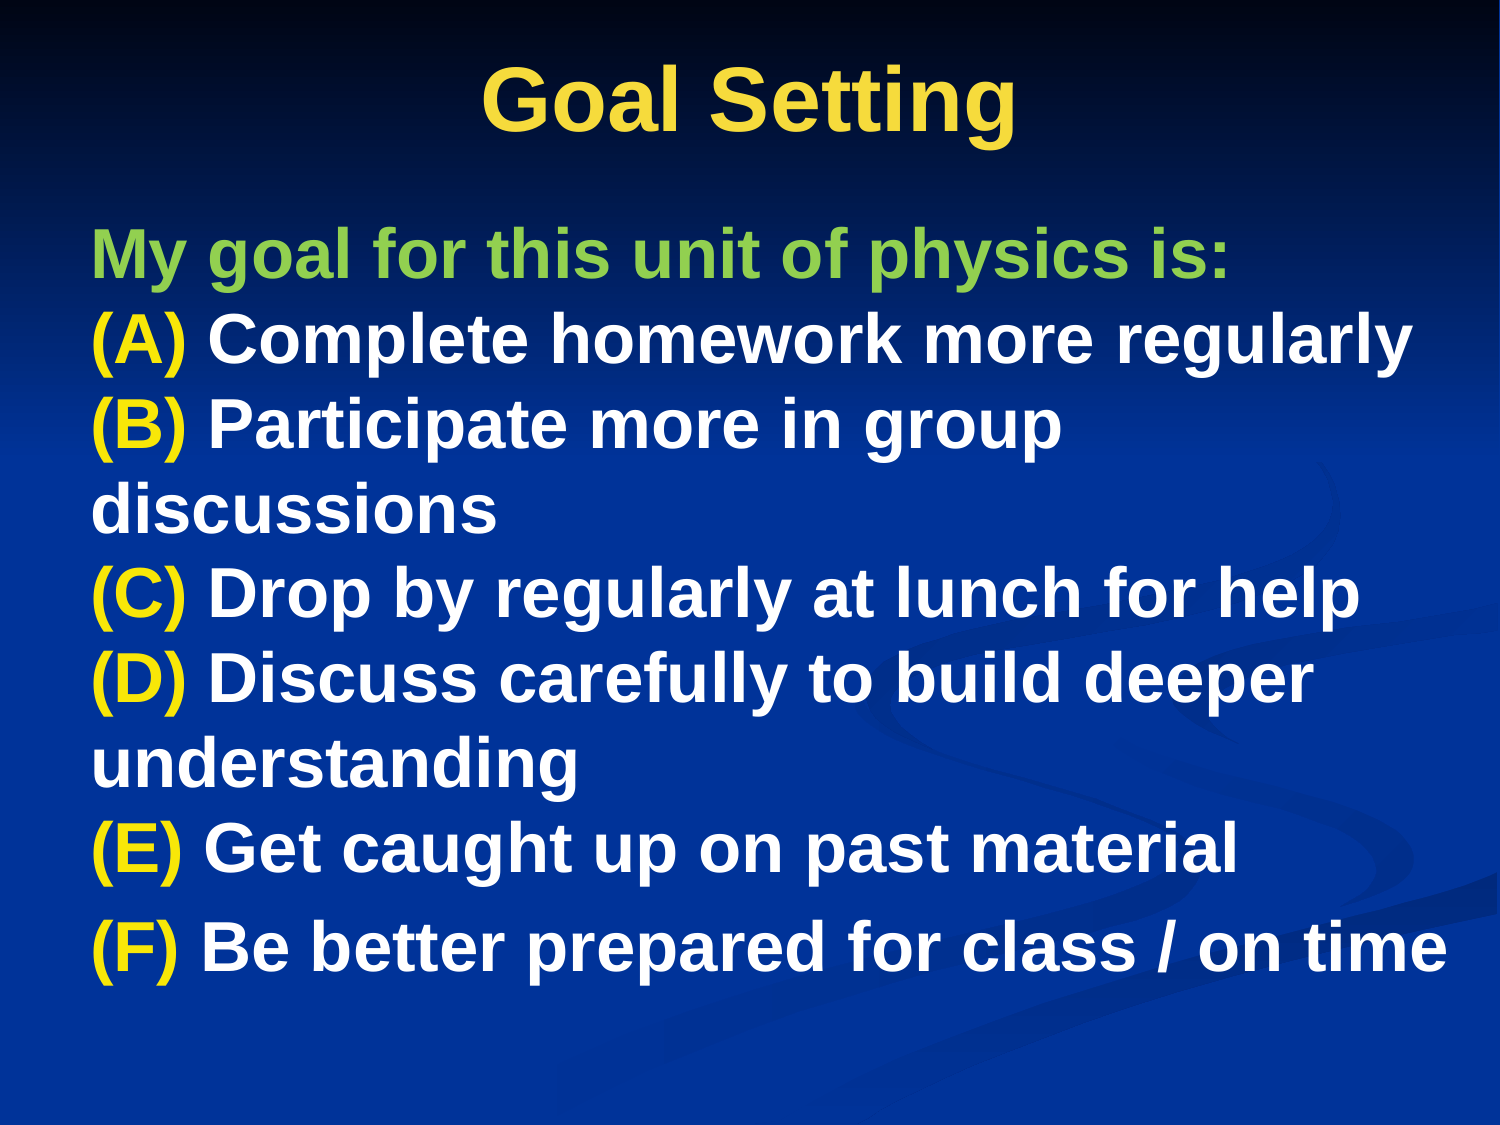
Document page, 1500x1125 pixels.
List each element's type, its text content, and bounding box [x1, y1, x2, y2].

title Goal Setting [74, 1, 1426, 190]
list My goal for this unit of physics is: (A) Complete homework more regularly (B) Participate more in group discussions (C) Drop by regularly at lunch for help (D) Discuss carefully to build deeper understanding (E) Get caught up on past material (F) Be better prepared for class / on time [74, 199, 1476, 1101]
